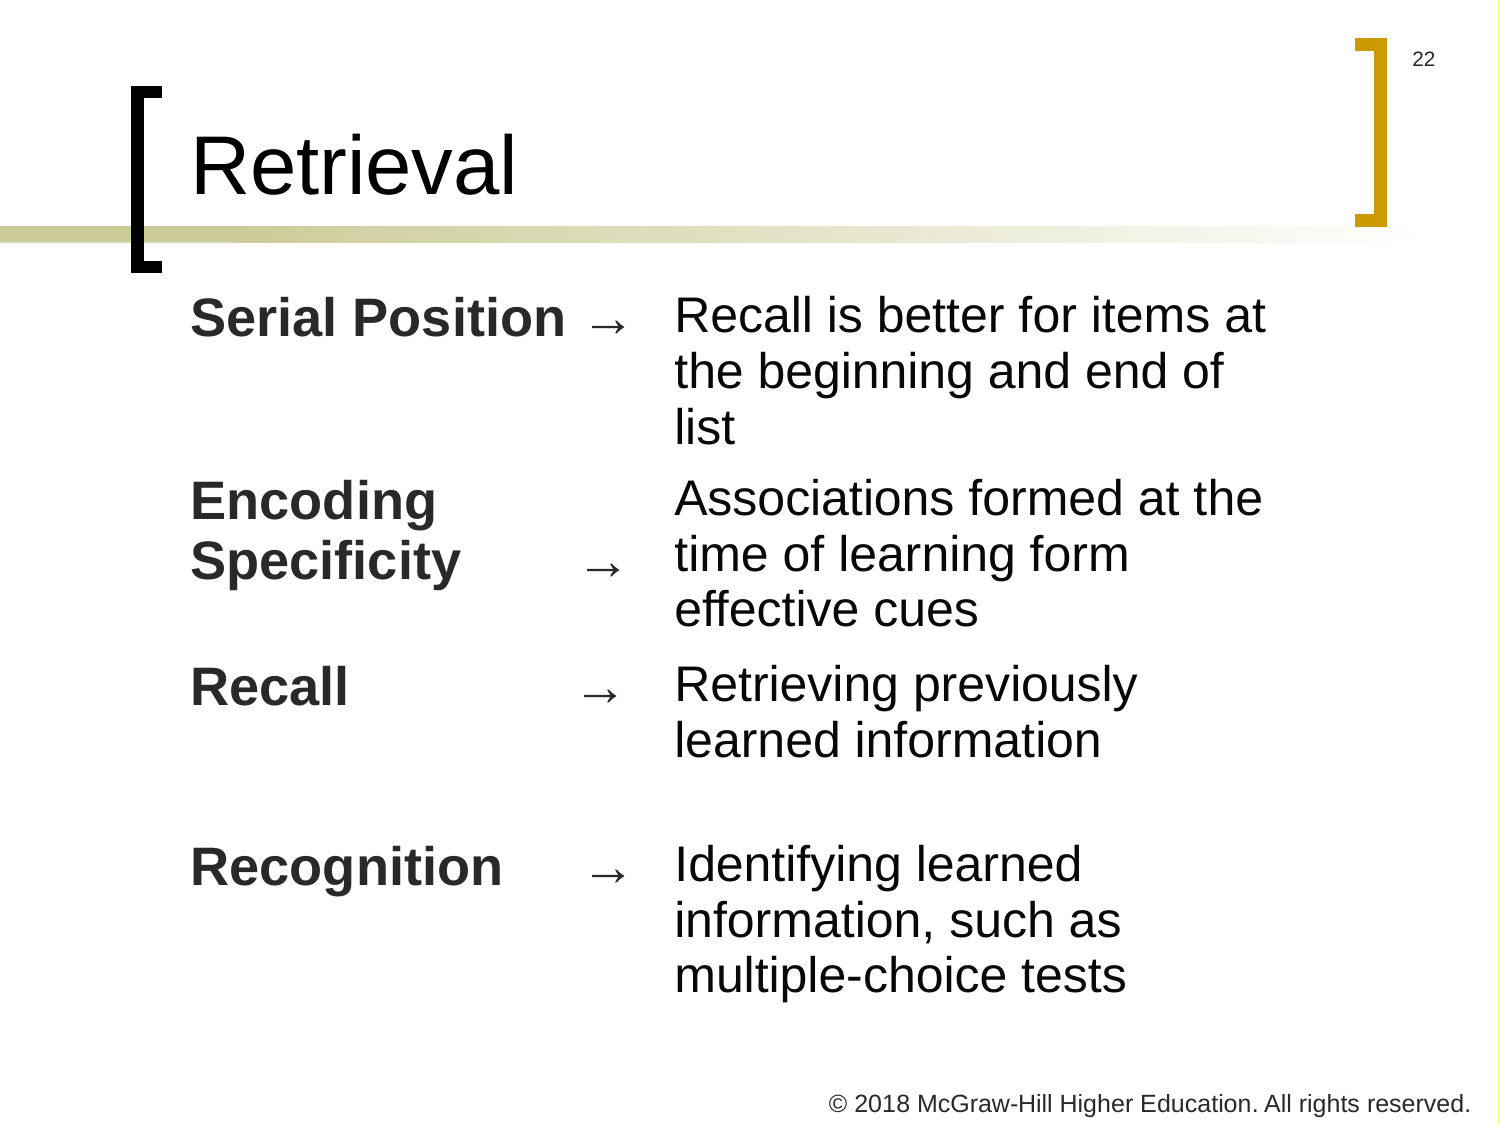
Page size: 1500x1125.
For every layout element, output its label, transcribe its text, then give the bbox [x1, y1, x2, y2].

table_cell Recognition → [175, 829, 659, 1015]
table_header Serial Position → [175, 280, 659, 463]
table_cell Identifying learned information, such as multiple-choice tests [659, 829, 1292, 1015]
title Retrieval [175, 118, 547, 219]
table_cell Associations formed at the time of learning form effective cues [659, 463, 1292, 649]
table_cell Retrieving previously learned information [659, 649, 1292, 829]
table_header Recall is better for items at the beginning and end of list [659, 280, 1292, 463]
table_cell Encoding Specificity → [175, 463, 659, 649]
table_cell Recall → [175, 649, 659, 829]
